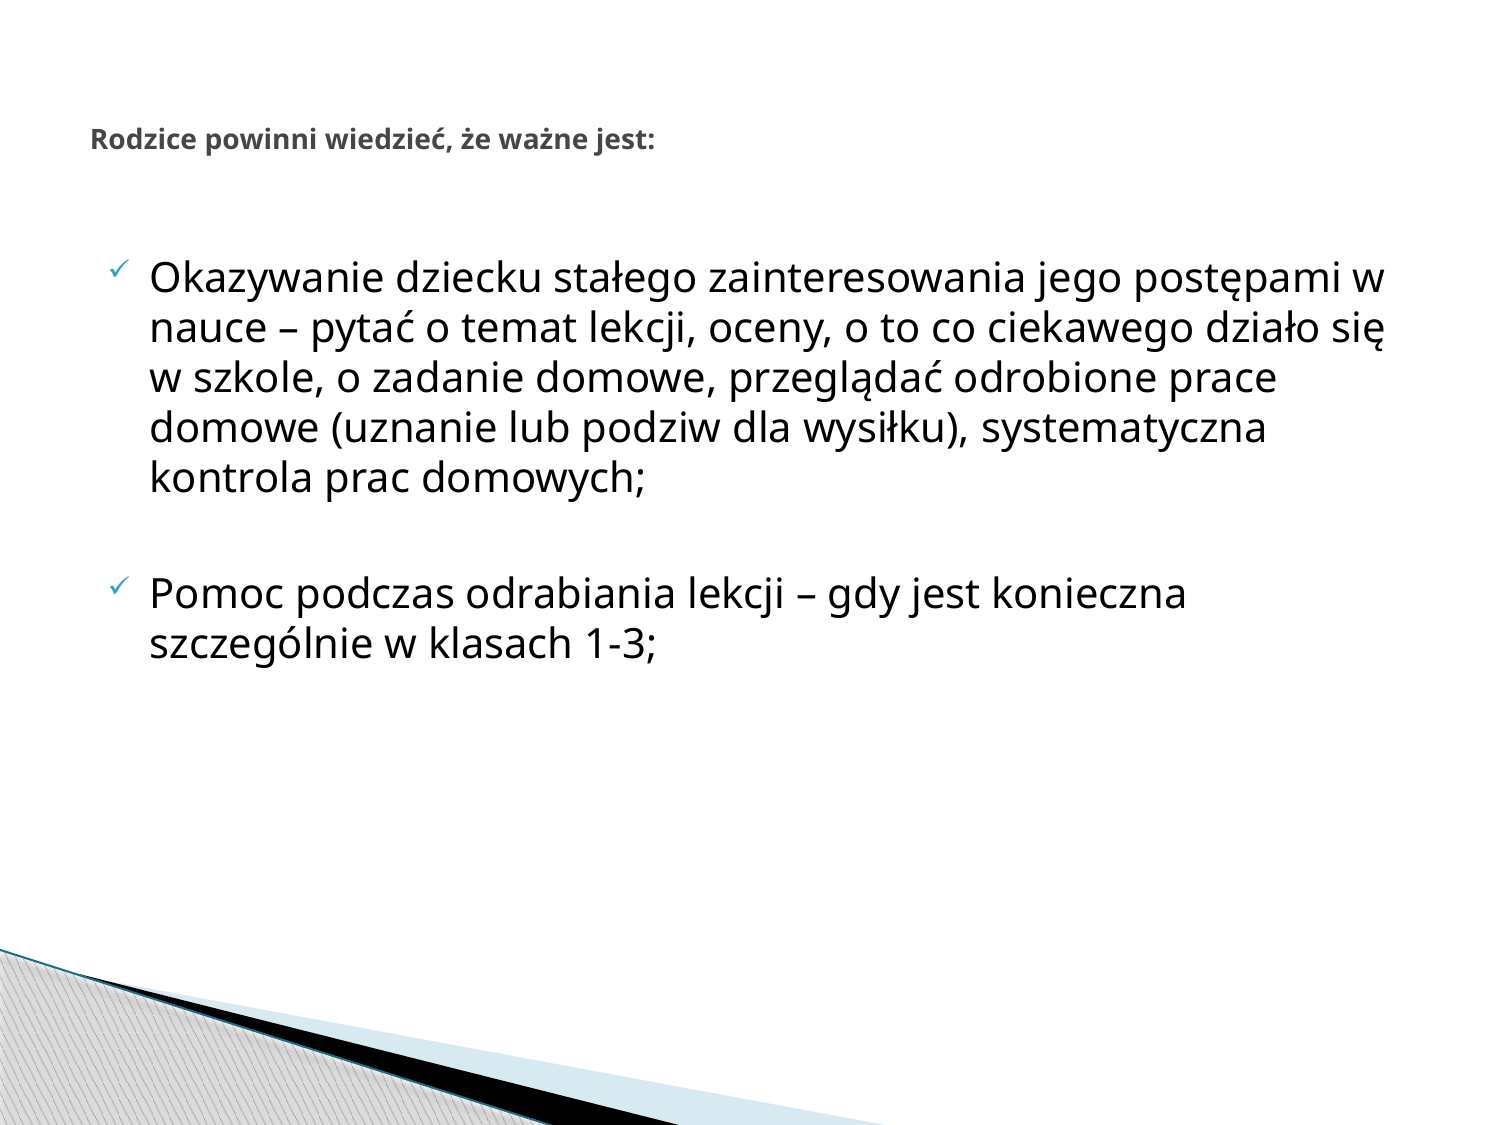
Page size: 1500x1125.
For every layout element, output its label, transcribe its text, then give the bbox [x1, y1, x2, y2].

title Rodzice powinni wiedzieć, że ważne jest: [75, 45, 1425, 233]
list Okazywanie dziecku stałego zainteresowania jego postępami w nauce – pytać o temat lekcji, oceny, o to co ciekawego działo się w szkole, o zadanie domowe, przeglądać odrobione prace domowe (uznanie lub podziw dla wysiłku), systematyczna kontrola prac domowych; Pomoc podczas odrabiania lekcji – gdy jest konieczna szczególnie w klasach 1-3; [75, 243, 1425, 986]
